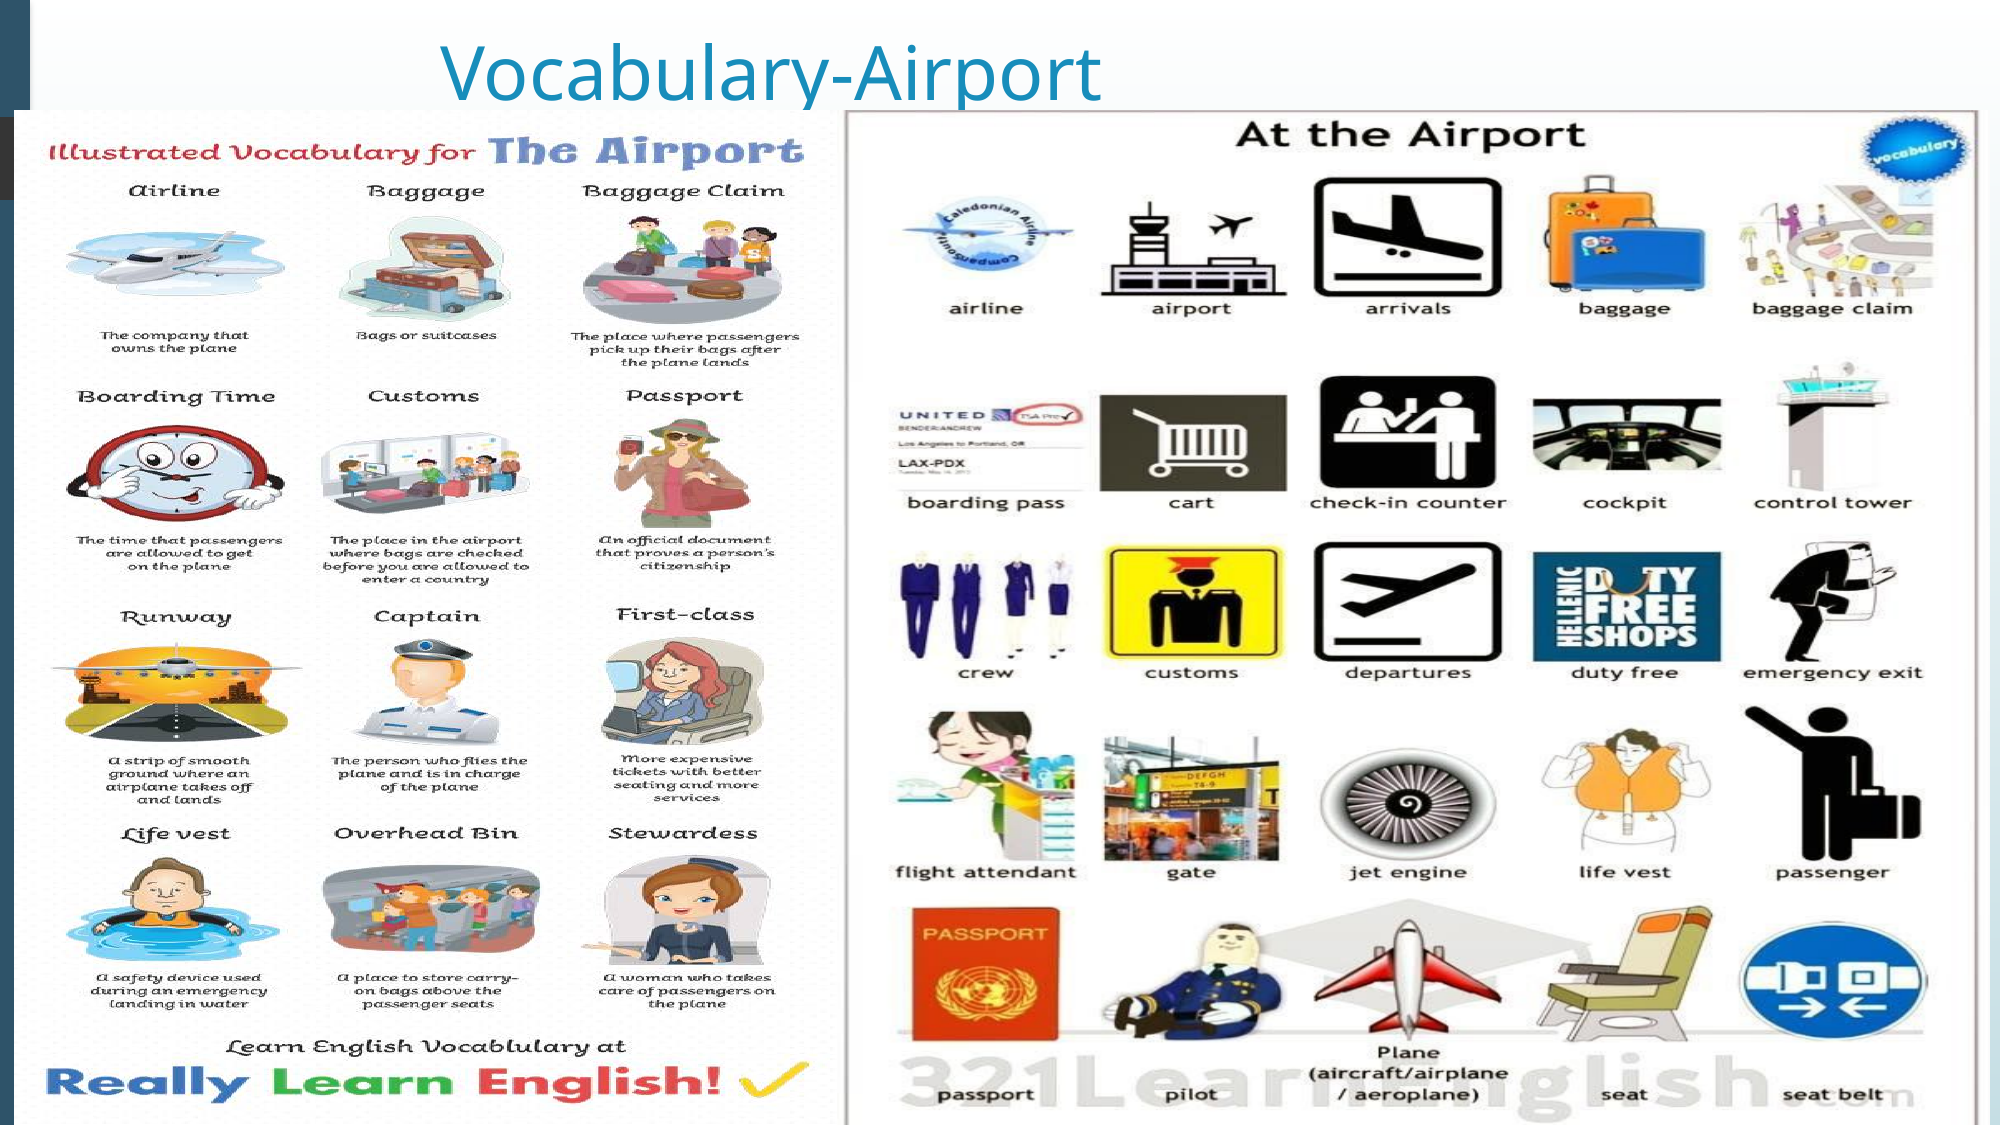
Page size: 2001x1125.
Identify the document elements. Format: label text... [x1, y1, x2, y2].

picture [14, 109, 837, 1125]
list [837, 109, 1990, 1125]
title Vocabulary-Airport [425, 18, 1168, 109]
